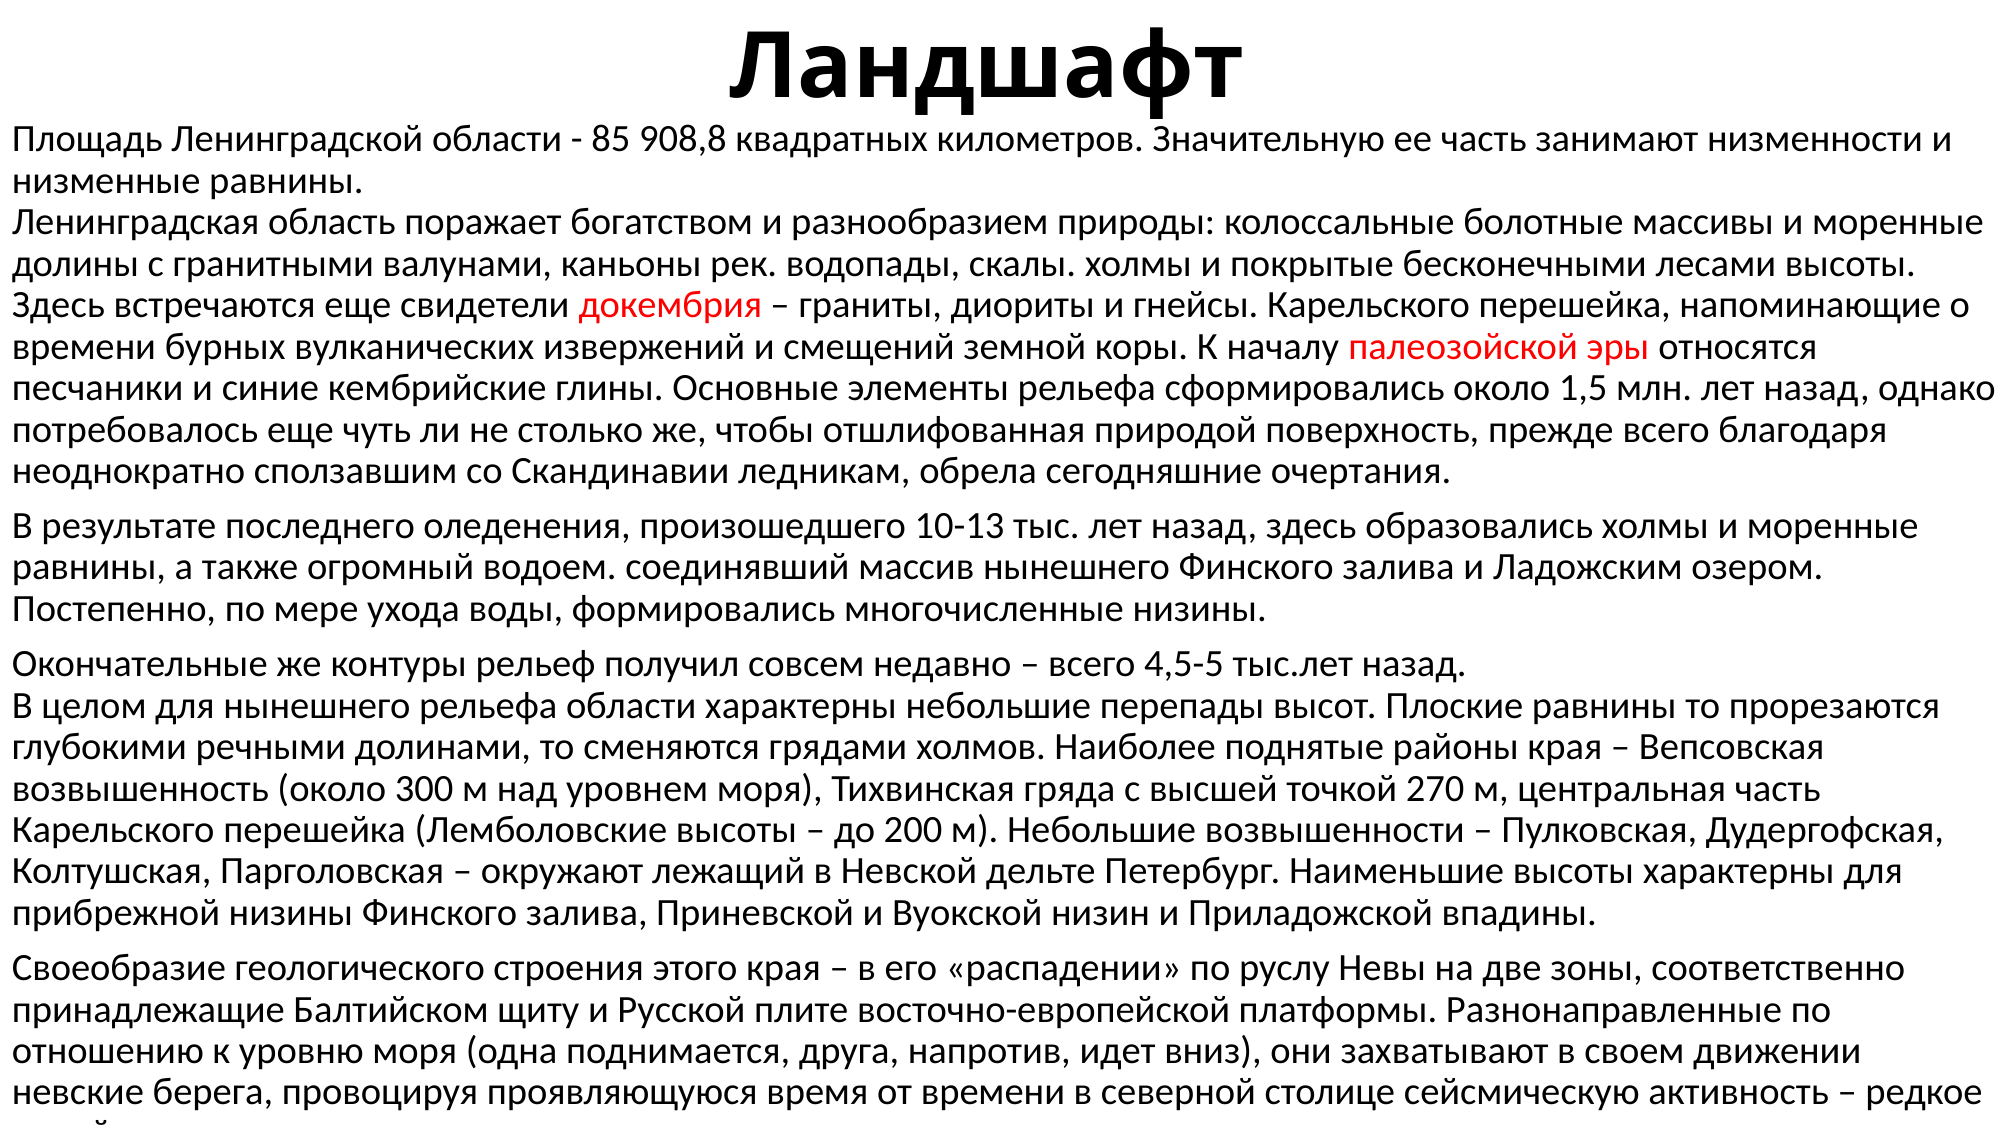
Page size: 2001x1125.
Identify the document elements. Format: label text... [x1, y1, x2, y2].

list Площадь Ленинградской области - 85 908,8 квадратных километров. Значительную ее часть занимают низменности и низменные равнины. Ленинградская область поражает богатством и разнообразием природы: колоссальные болотные массивы и моренные долины с гранитными валунами, каньоны рек. водопады, скалы. холмы и покрытые бесконечными лесами высоты. Здесь встречаются еще свидетели докембрия – граниты, диориты и гнейсы. Карельского перешейка, напоминающие о времени бурных вулканических извержений и смещений земной коры. К началу палеозойской эры относятся песчаники и синие кембрийские глины. Основные элементы рельефа сформировались около 1,5 млн. лет назад, однако потребовалось еще чуть ли не столько же, чтобы отшлифованная природой поверхность, прежде всего благодаря неоднократно сползавшим со Скандинавии ледникам, обрела сегодняшние очертания. В результате последнего оледенения, произошедшего 10-13 тыс. лет назад, здесь образовались холмы и моренные равнины, а также огромный водоем. соединявший массив нынешнего Финского залива и Ладожским озером. Постепенно, по мере ухода воды, формировались многочисленные низины. Окончательные же контуры рельеф получил совсем недавно – всего 4,5-5 тыс.лет назад. В целом для нынешнего рельефа области характерны небольшие перепады высот. Плоские равнины то прорезаются глубокими речными долинами, то сменяются грядами холмов. Наиболее поднятые районы края – Вепсовская возвышенность (около 300 м над уровнем моря), Тихвинская гряда с высшей точкой 270 м, центральная часть Карельского перешейка (Лемболовские высоты – до 200 м). Небольшие возвышенности – Пулковская, Дудергофская, Колтушская, Парголовская – окружают лежащий в Невской дельте Петербург. Наименьшие высоты характерны для прибрежной низины Финского залива, Приневской и Вуокской низин и Приладожской впадины. Своеобразие геологического строения этого края – в его «распадении» по руслу Невы на две зоны, соответственно принадлежащие Балтийском щиту и Русской плите восточно-европейской платформы. Разнонаправленные по отношению к уровню моря (одна поднимается, друга, напротив, идет вниз), они захватывают в своем движении невские берега, провоцируя проявляющуюся время от времени в северной столице сейсмическую активность – редкое в этой части материка явление. [0, 111, 2000, 1125]
title Ландшафт [102, 3, 1872, 111]
